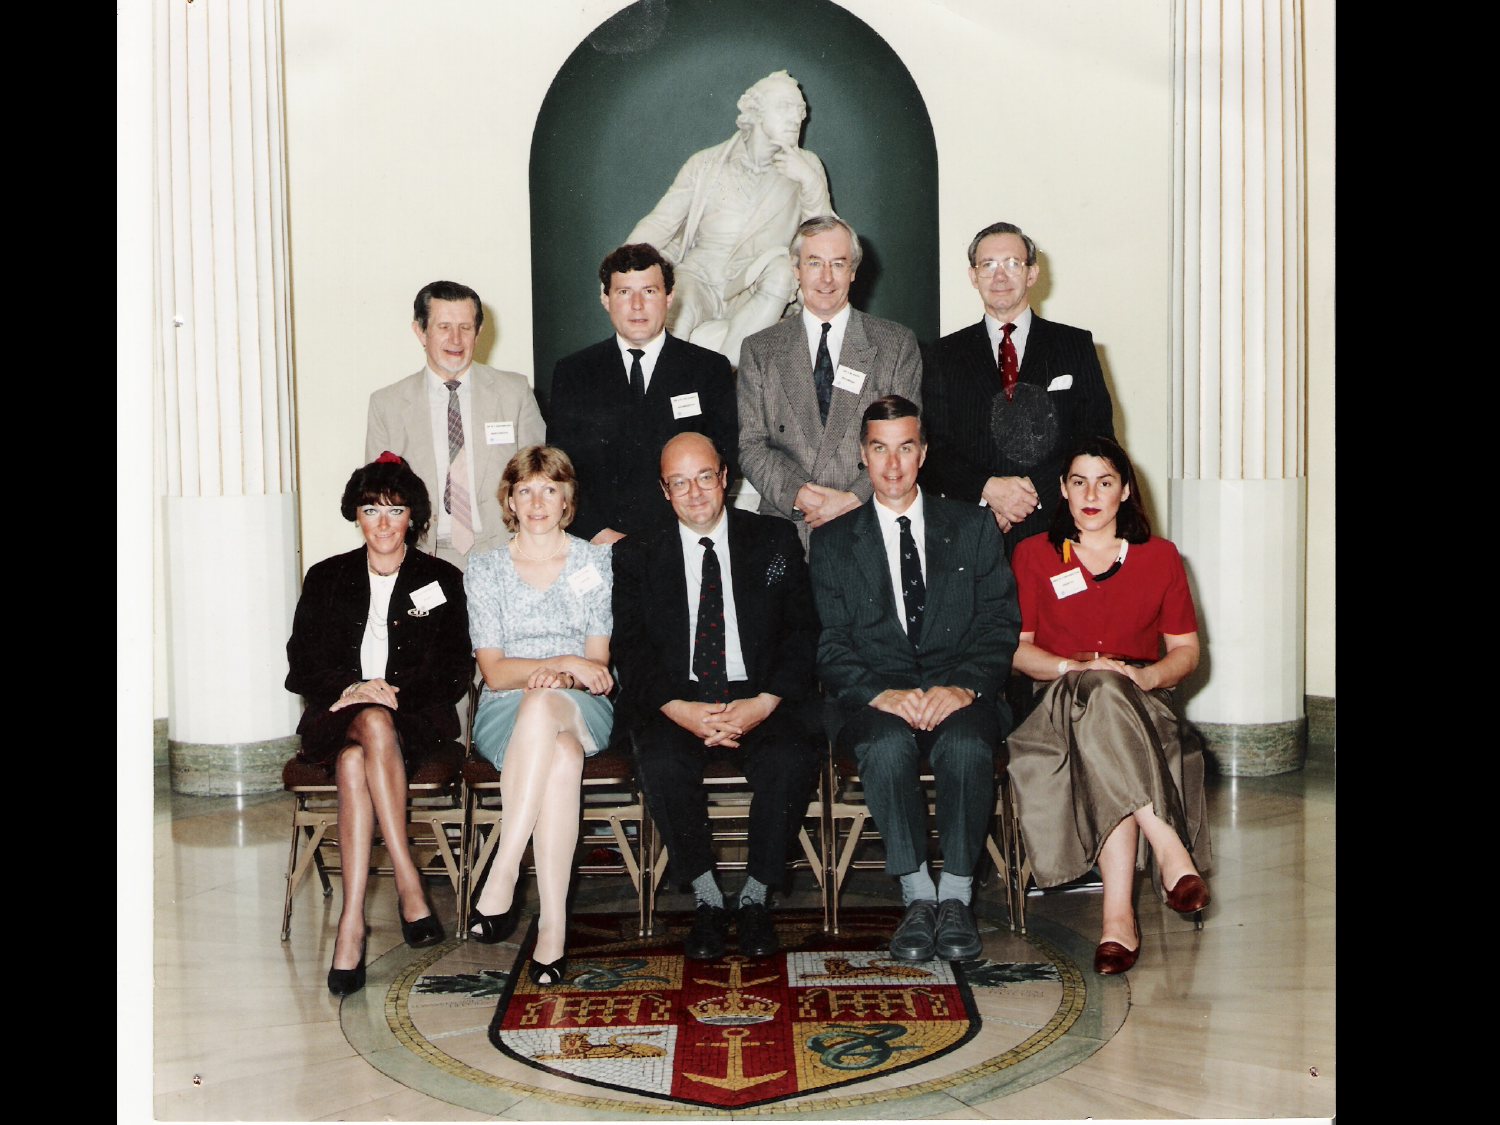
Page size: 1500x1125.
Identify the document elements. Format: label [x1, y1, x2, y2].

list [116, 0, 1337, 1125]
